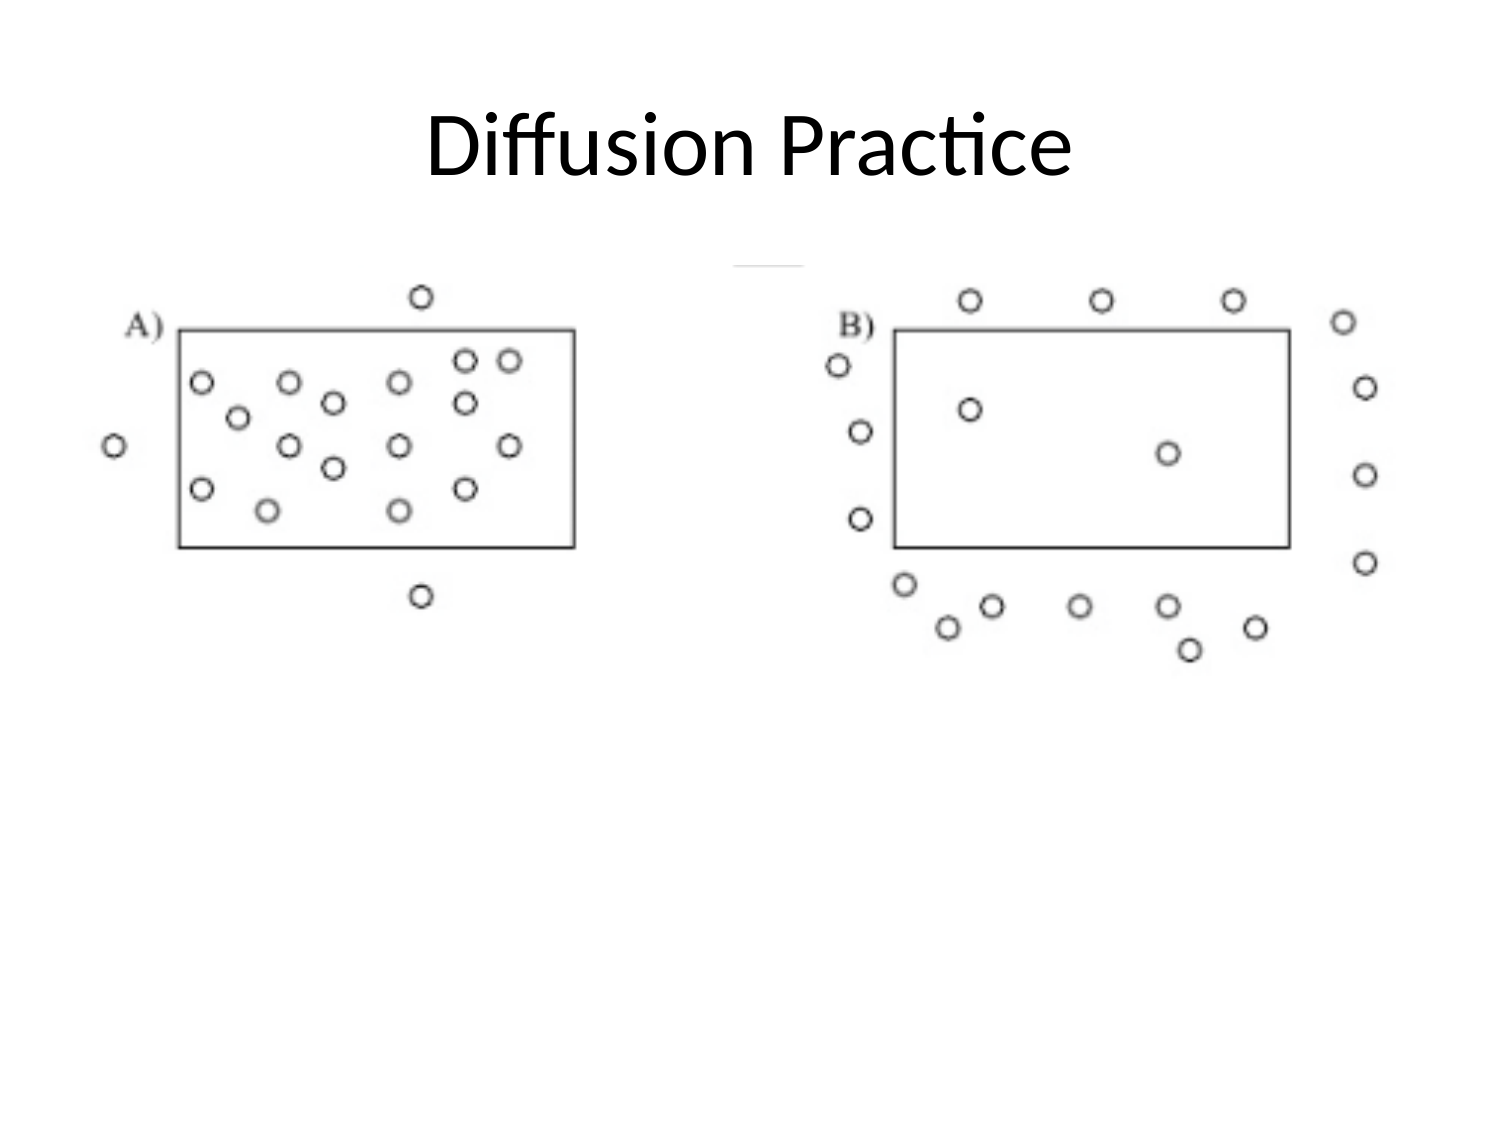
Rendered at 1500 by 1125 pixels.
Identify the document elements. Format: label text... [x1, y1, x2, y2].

picture [21, 265, 1476, 688]
title Diffusion Practice [75, 45, 1425, 233]
